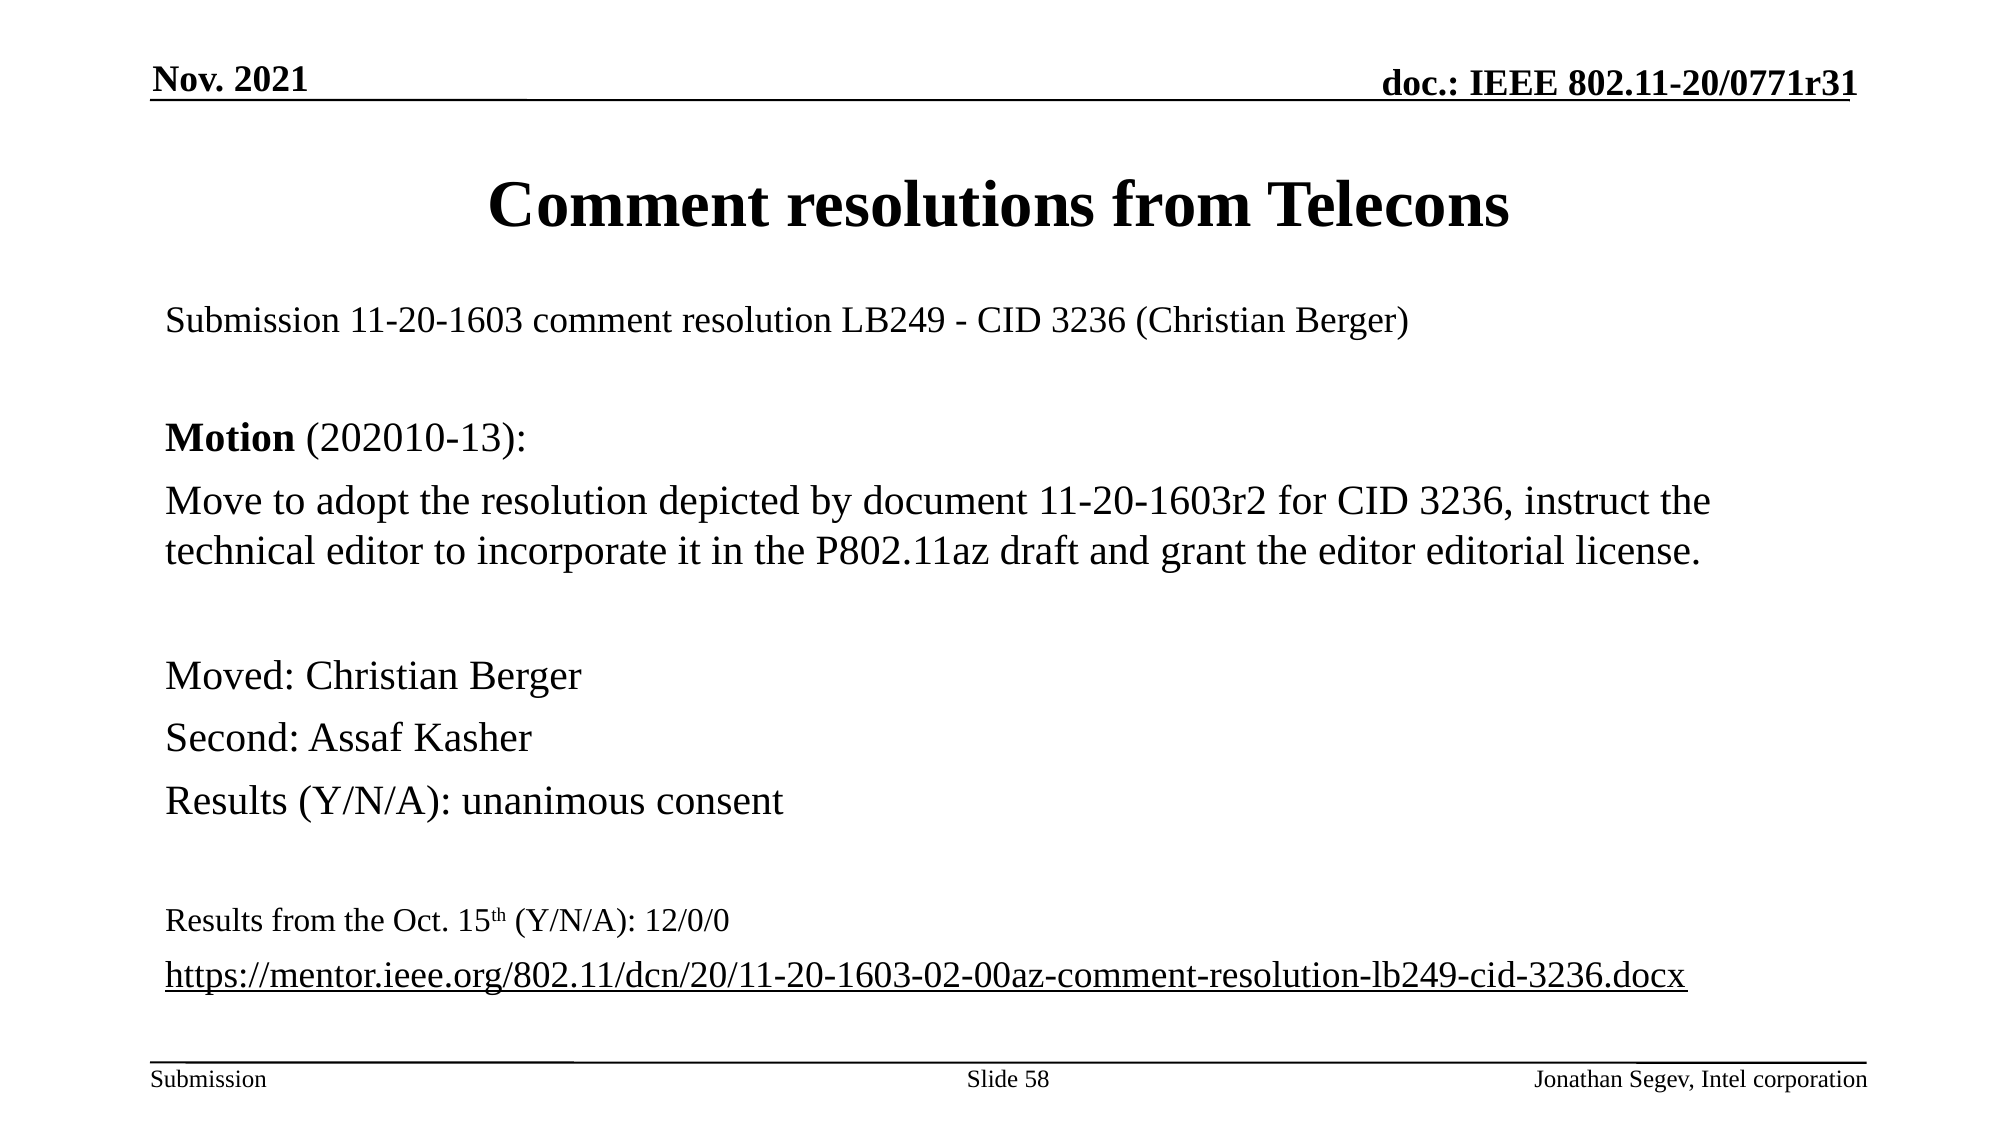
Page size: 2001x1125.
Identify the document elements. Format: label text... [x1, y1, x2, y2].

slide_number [152, 54, 563, 100]
footer Jonathan Segev, Intel corporation [1171, 1061, 1869, 1093]
slide_number Slide 58 [950, 1061, 1067, 1123]
list Submission 11-20-1603 comment resolution LB249 - CID 3236 (Christian Berger) Motion (202010-13): Move to adopt the resolution depicted by document 11-20-1603r2 for CID 3236, instruct the technical editor to incorporate it in the P802.11az draft and grant the editor editorial license. Moved: Christian Berger Second: Assaf Kasher Results (Y/N/A): unanimous consent Results from the Oct. 15th (Y/N/A): 12/0/0 https://mentor.ieee.org/802.11/dcn/20/11-20-1603-02-00az-comment-resolution-lb249-cid-3236.docx [149, 286, 1850, 1000]
title Comment resolutions from Telecons [149, 112, 1850, 286]
